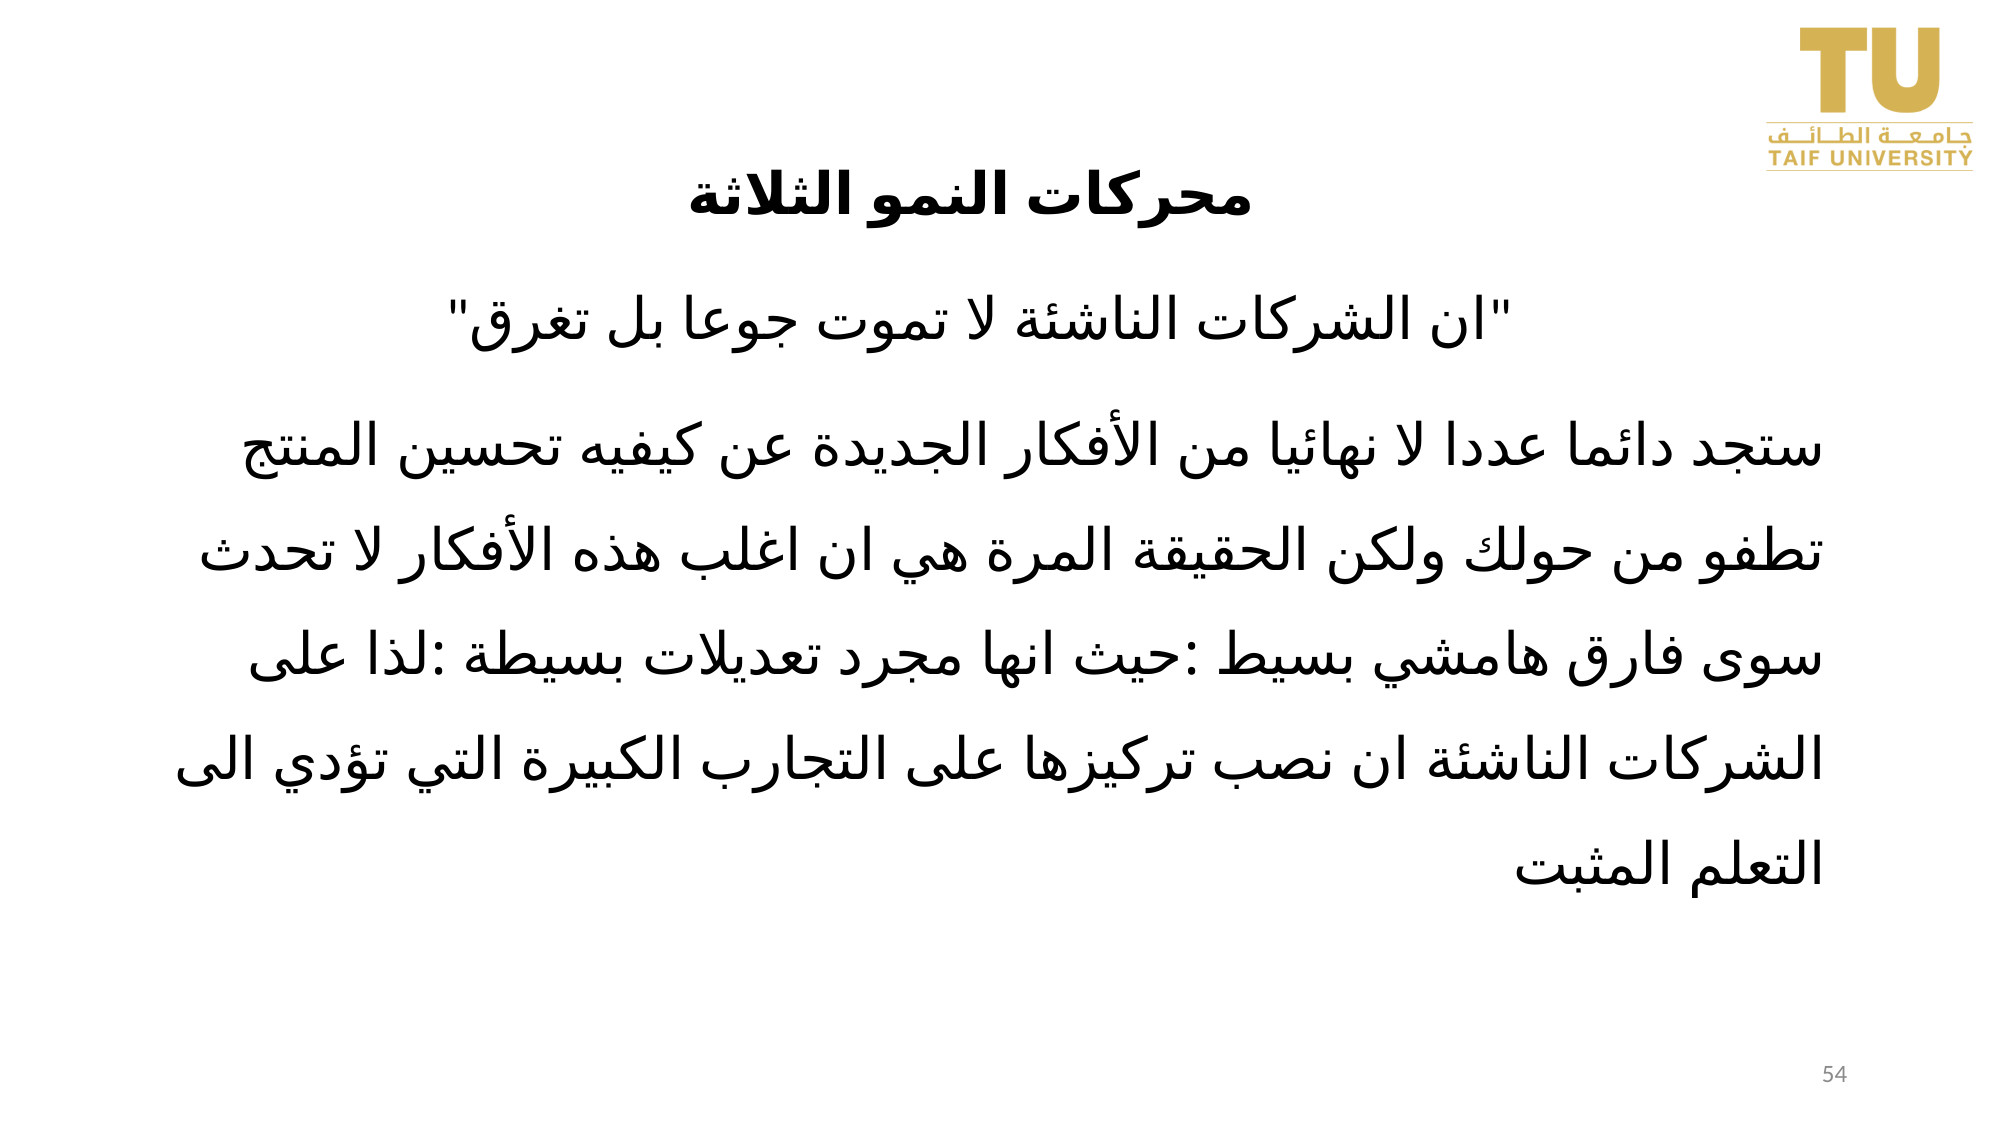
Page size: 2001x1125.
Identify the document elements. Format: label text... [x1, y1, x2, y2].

picture [1766, 27, 1973, 171]
list محركات النمو الثلاثة "ان الشركات الناشئة لا تموت جوعا بل تغرق" ستجد دائما عددا لا نهائيا من الأفكار الجديدة عن كيفيه تحسين المنتج تطفو من حولك ولكن الحقيقة المرة هي ان اغلب هذه الأفكار لا تحدث سوى فارق هامشي بسيط :حيث انها مجرد تعديلات بسيطة :لذا على الشركات الناشئة ان نصب تركيزها على التجارب الكبيرة التي تؤدي الى التعلم المثبت [116, 113, 1842, 1043]
slide_number 54 [1412, 1042, 1863, 1103]
